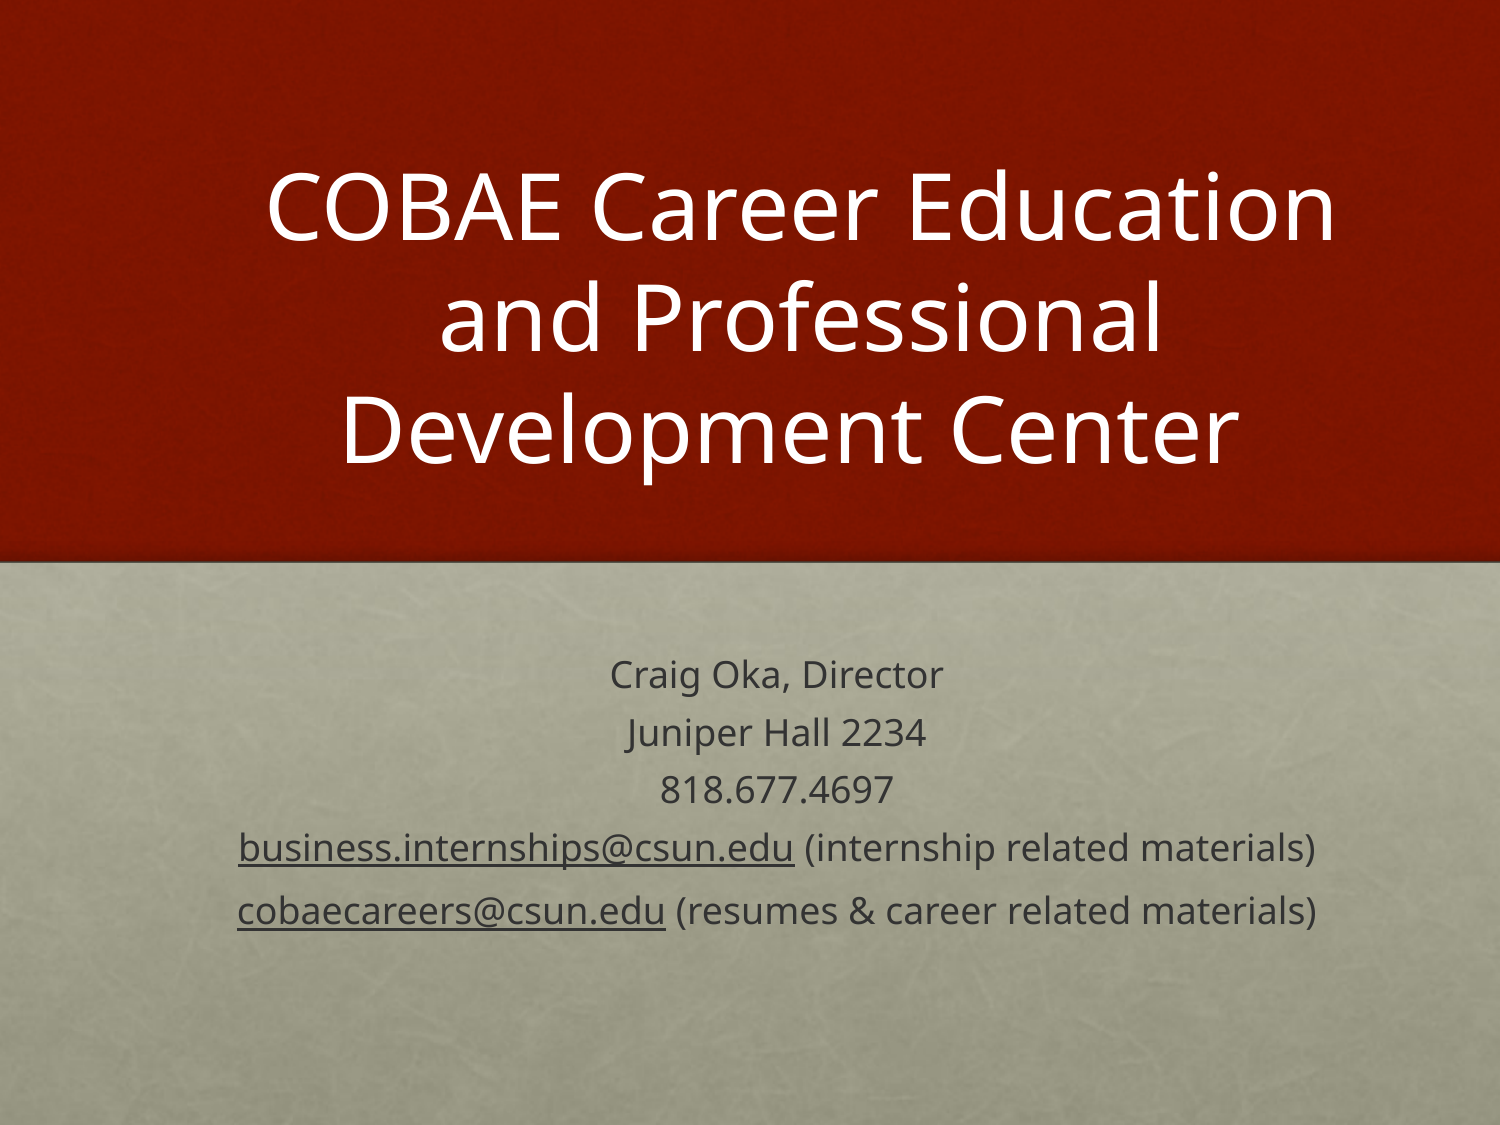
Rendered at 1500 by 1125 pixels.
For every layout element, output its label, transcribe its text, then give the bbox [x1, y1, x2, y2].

title COBAE Career Education and Professional Development Center [247, 54, 1358, 490]
subtitle Craig Oka, Director Juniper Hall 2234 818.677.4697 business.internships@csun.edu (internship related materials) cobaecareers@csun.edu (resumes & career related materials) [155, 643, 1400, 987]
picture [0, 541, 1500, 1125]
